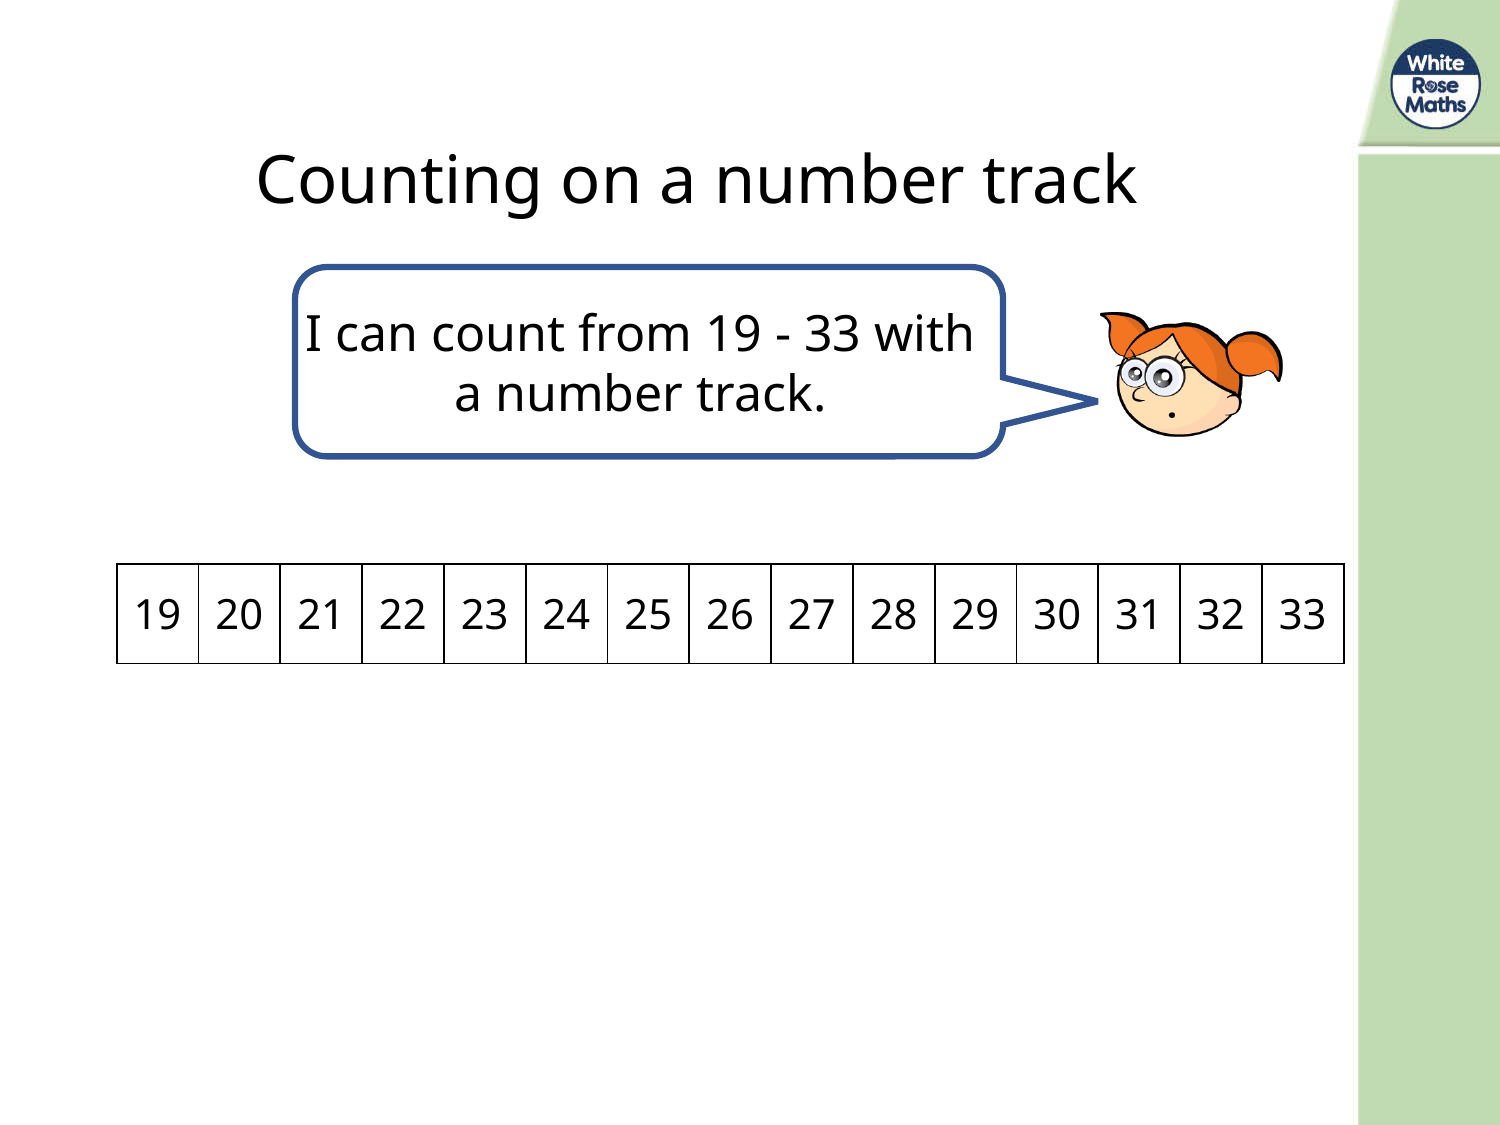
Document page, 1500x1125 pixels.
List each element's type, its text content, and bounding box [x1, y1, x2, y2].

text_box Counting on a number track [190, 129, 1204, 225]
table_header 24 [527, 565, 607, 663]
table_header 30 [1017, 565, 1097, 663]
table_header 29 [936, 565, 1016, 663]
table_header 22 [363, 565, 443, 663]
table_header 33 [1263, 565, 1343, 663]
table_header 32 [1181, 565, 1261, 663]
table_header 23 [445, 565, 525, 663]
picture [0, 0, 1500, 1125]
table_header 27 [772, 565, 852, 663]
text_box [294, 266, 1089, 458]
table_header 31 [1099, 565, 1179, 663]
table_header 26 [690, 565, 770, 663]
table_header 20 [199, 565, 279, 663]
table_header 19 [118, 565, 198, 663]
text_box I can count from 19 - 33 with a number track. [286, 293, 994, 429]
table_header 25 [608, 565, 688, 663]
table_header 21 [281, 565, 361, 663]
table_header 28 [854, 565, 934, 663]
